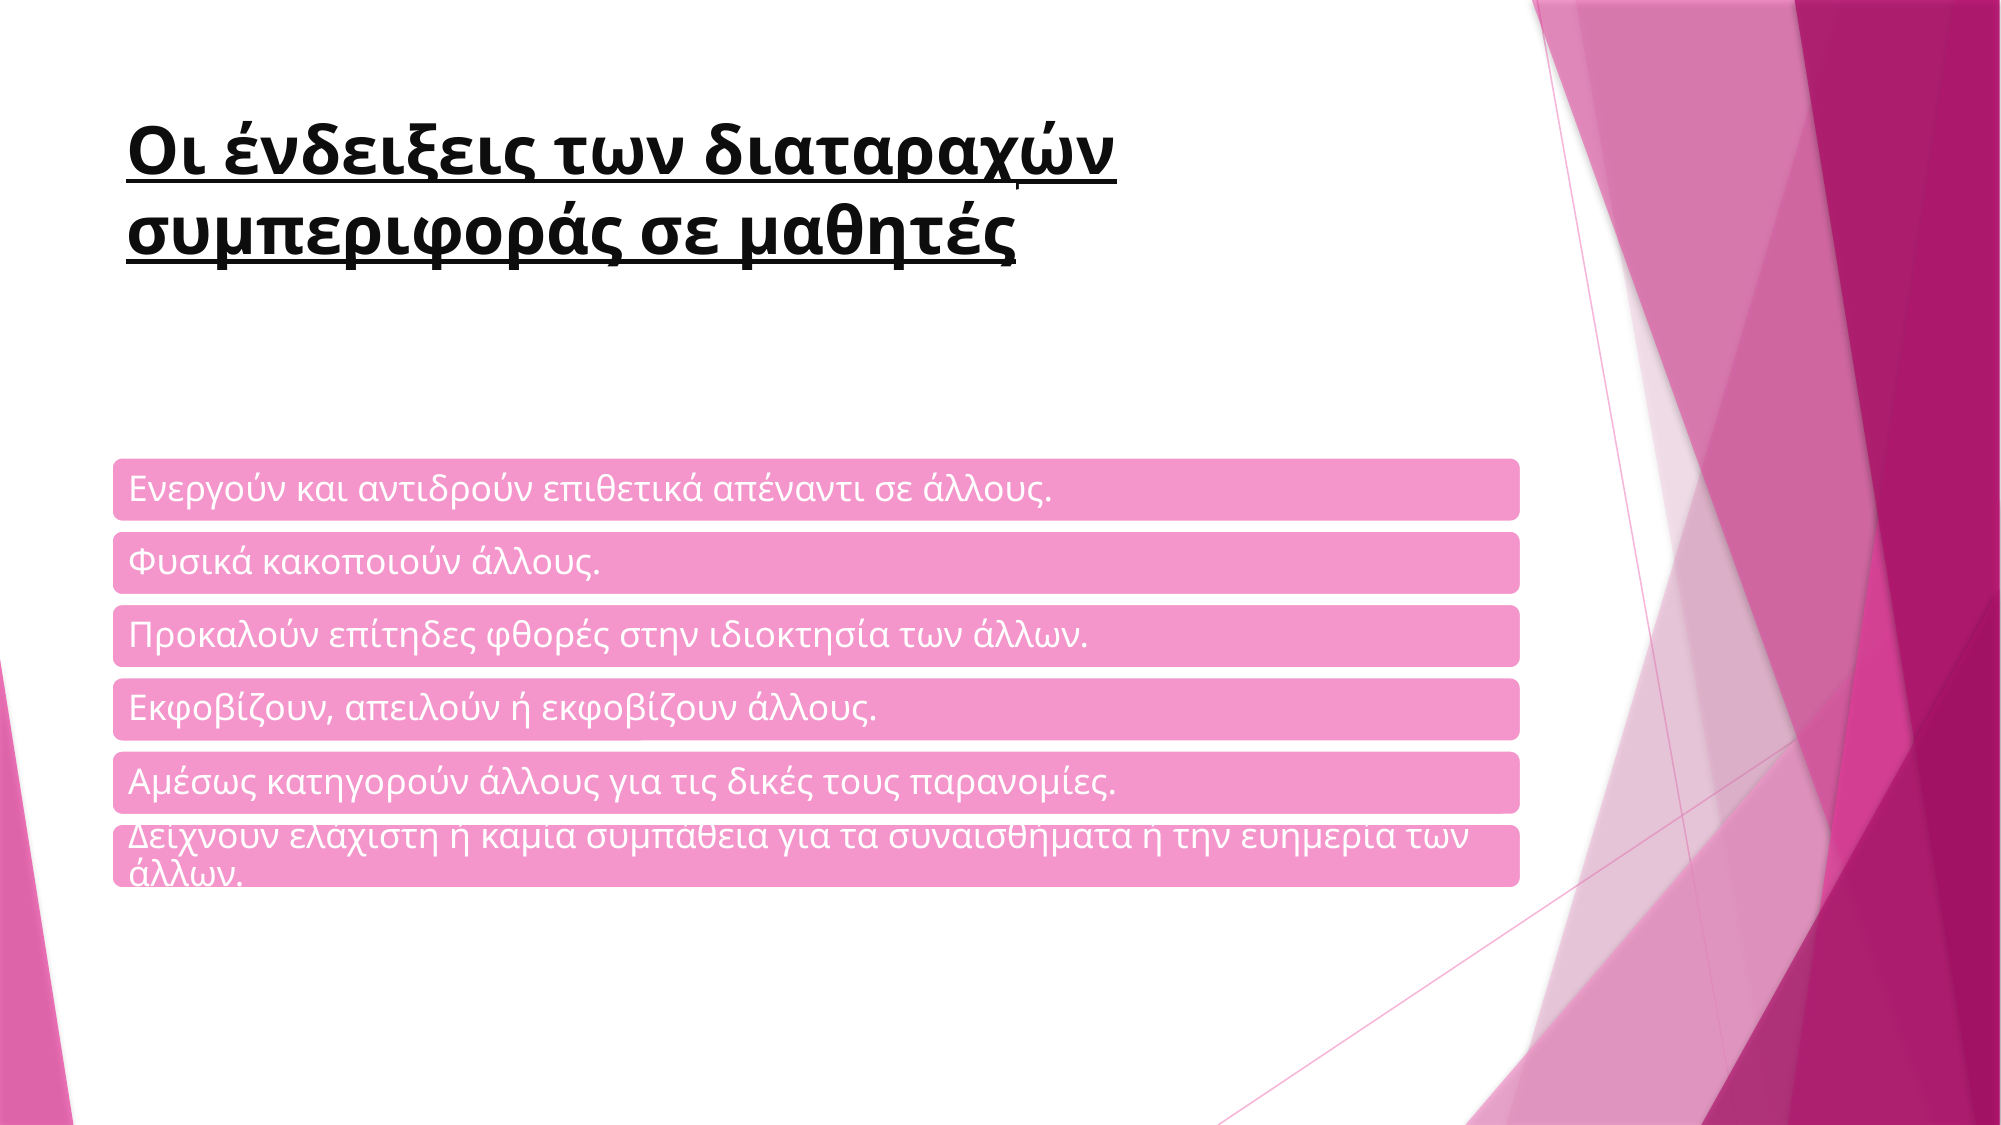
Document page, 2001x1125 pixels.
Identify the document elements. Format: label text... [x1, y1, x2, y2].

title Οι ένδειξεις των διαταραχών συμπεριφοράς σε μαθητές [111, 99, 1522, 317]
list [110, 353, 1522, 992]
